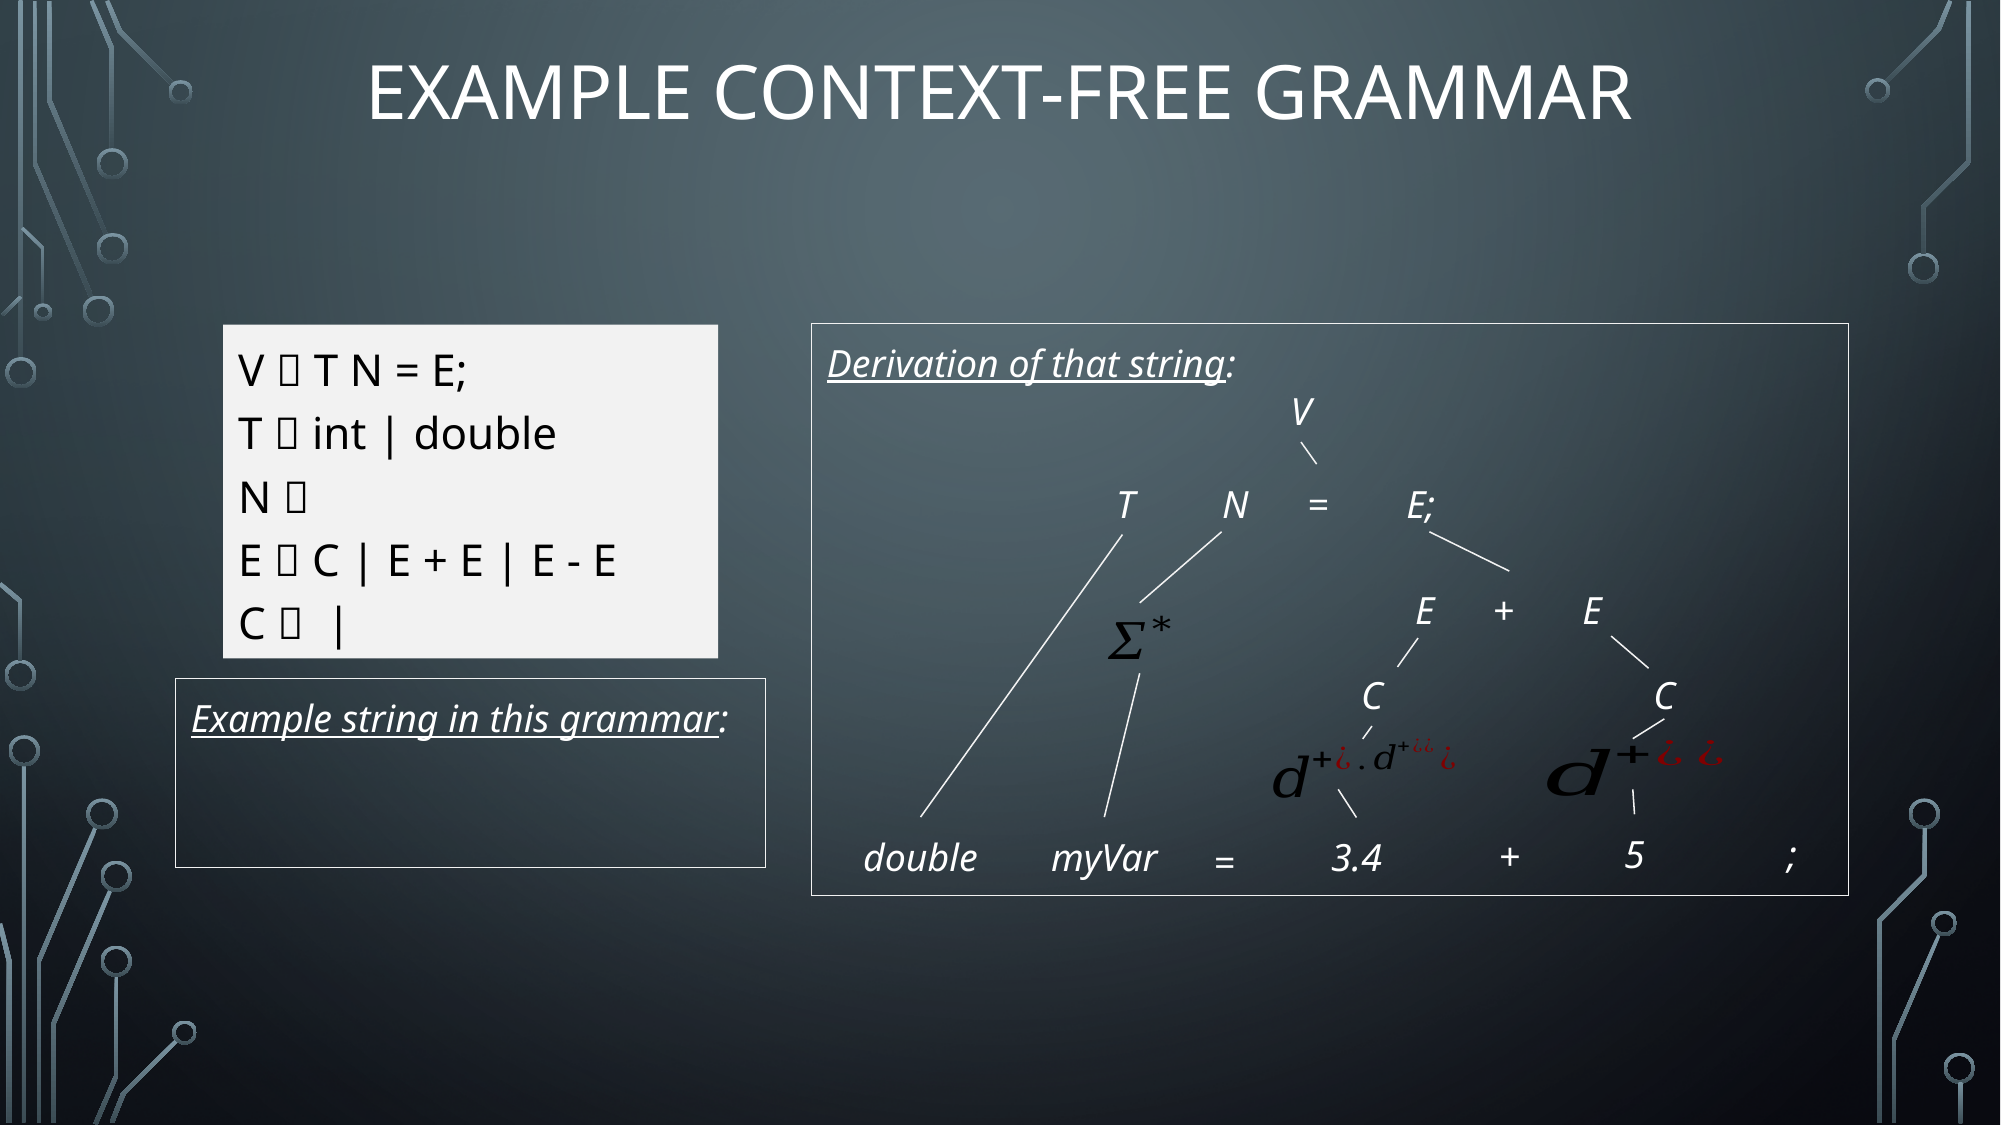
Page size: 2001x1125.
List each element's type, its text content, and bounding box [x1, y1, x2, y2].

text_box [811, 322, 1849, 896]
title Example Context-Free Grammar [187, 38, 1813, 152]
